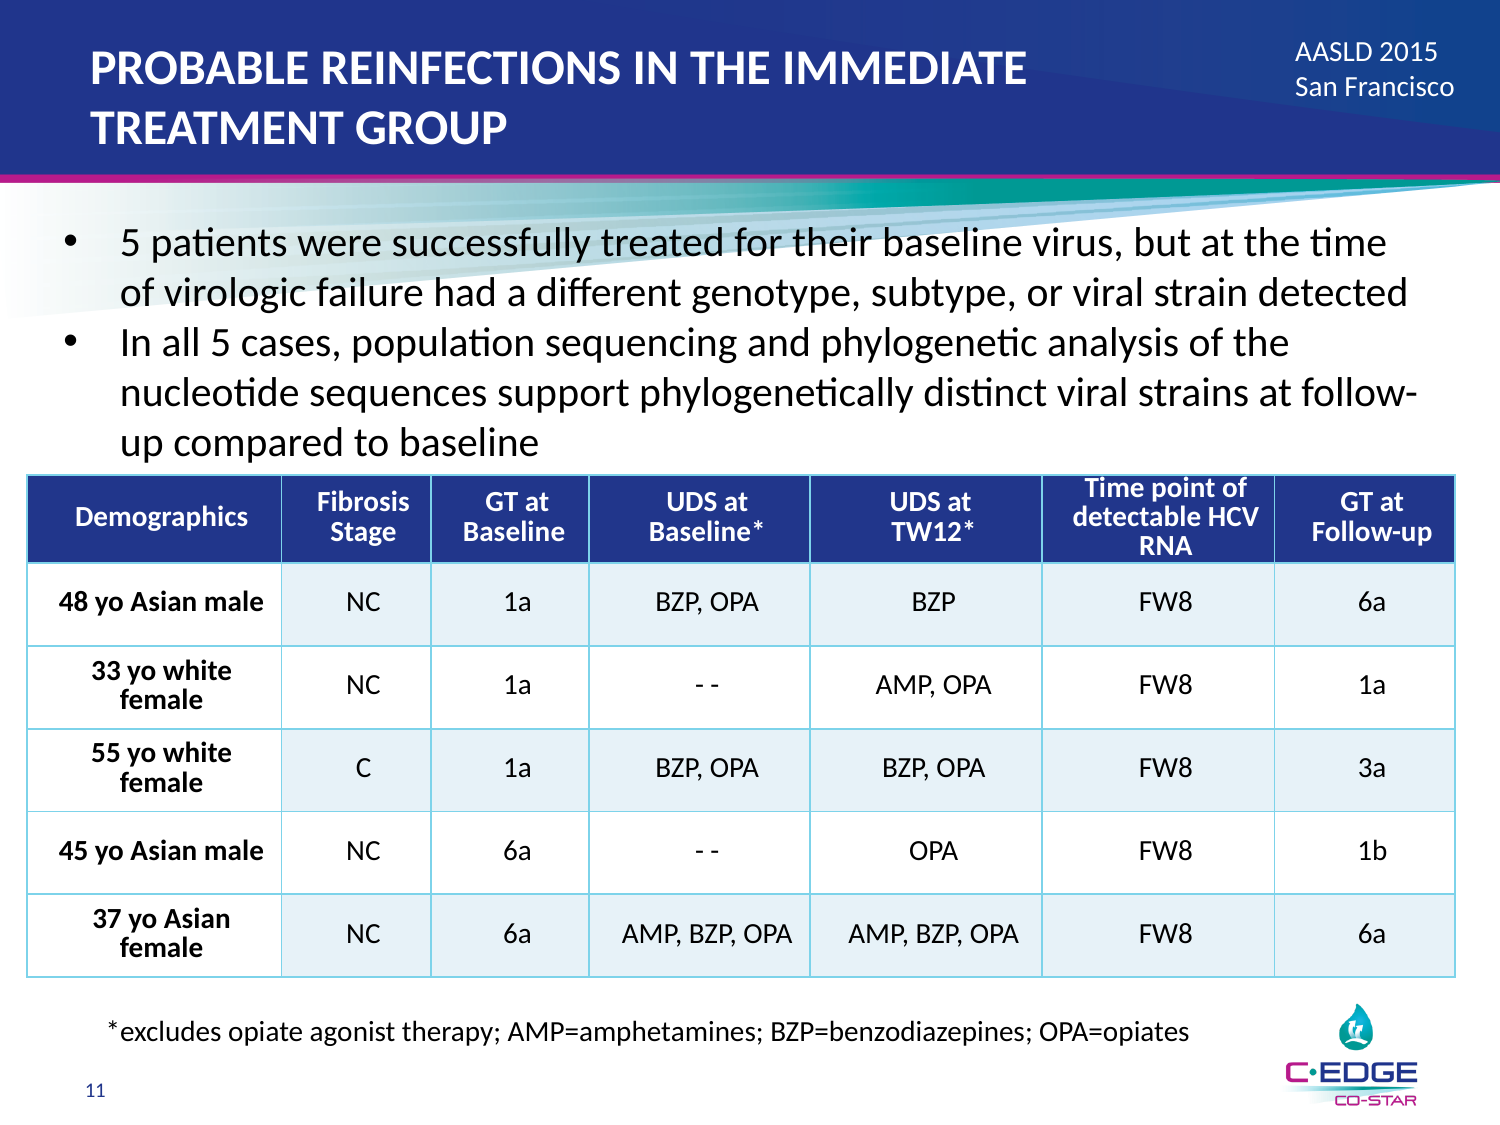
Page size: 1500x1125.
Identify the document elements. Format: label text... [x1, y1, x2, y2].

table_header Time point of detectable HCV RNA [1043, 476, 1274, 562]
table_cell 1b [1275, 812, 1454, 893]
table_header UDS at Baseline* [590, 476, 809, 562]
table_cell 1a [432, 564, 588, 645]
table_header Demographics [28, 476, 281, 562]
text_box 5 patients were successfully treated for their baseline virus, but at the time of virologic failure had a different genotype, subtype, or viral strain detected In all 5 cases, population sequencing and phylogenetic analysis of the nucleotide sequences support phylogenetically distinct viral strains at follow-up compared to baseline [48, 207, 1434, 473]
table_cell 1a [432, 647, 588, 728]
table_cell 6a [432, 812, 588, 893]
table_cell BZP [811, 564, 1041, 645]
table_cell 6a [1275, 895, 1454, 976]
table_cell BZP, OPA [590, 564, 809, 645]
table_cell OPA [811, 812, 1041, 893]
table_cell AMP, OPA [811, 647, 1041, 728]
table_cell C [282, 730, 430, 811]
table_header Fibrosis Stage [282, 476, 430, 562]
table_header UDS at TW12* [811, 476, 1041, 562]
table_cell 55 yo white female [28, 730, 281, 811]
table_cell 6a [1275, 564, 1454, 645]
table_cell FW8 [1043, 647, 1274, 728]
table_cell 1a [1275, 647, 1454, 728]
table_cell 33 yo white female [28, 647, 281, 728]
table_cell 45 yo Asian male [28, 812, 281, 893]
table_cell FW8 [1043, 812, 1274, 893]
table_cell NC [282, 895, 430, 976]
table_cell FW8 [1043, 895, 1274, 976]
table_cell 3a [1275, 730, 1454, 811]
title Probable Reinfections in the immediate treatment group [75, 0, 1146, 189]
table_cell 37 yo Asian female [28, 895, 281, 976]
table_cell NC [282, 564, 430, 645]
table_cell NC [282, 647, 430, 728]
table_cell 6a [432, 895, 588, 976]
table_cell BZP, OPA [811, 730, 1041, 811]
table_cell - - [590, 647, 809, 728]
table_cell AMP, BZP, OPA [811, 895, 1041, 976]
text_box *excludes opiate agonist therapy; AMP=amphetamines; BZP=benzodiazepines; OPA=opiates [90, 1005, 1238, 1055]
table_cell NC [282, 812, 430, 893]
table_cell - - [590, 812, 809, 893]
table_cell 1a [432, 730, 588, 811]
table_cell FW8 [1043, 564, 1274, 645]
table_header GT at Follow-up [1275, 476, 1454, 562]
picture [0, 0, 1500, 1125]
table_cell AMP, BZP, OPA [590, 895, 809, 976]
table_header GT at Baseline [432, 476, 588, 562]
table_cell BZP, OPA [590, 730, 809, 811]
table_cell FW8 [1043, 730, 1274, 811]
table_cell 48 yo Asian male [28, 564, 281, 645]
